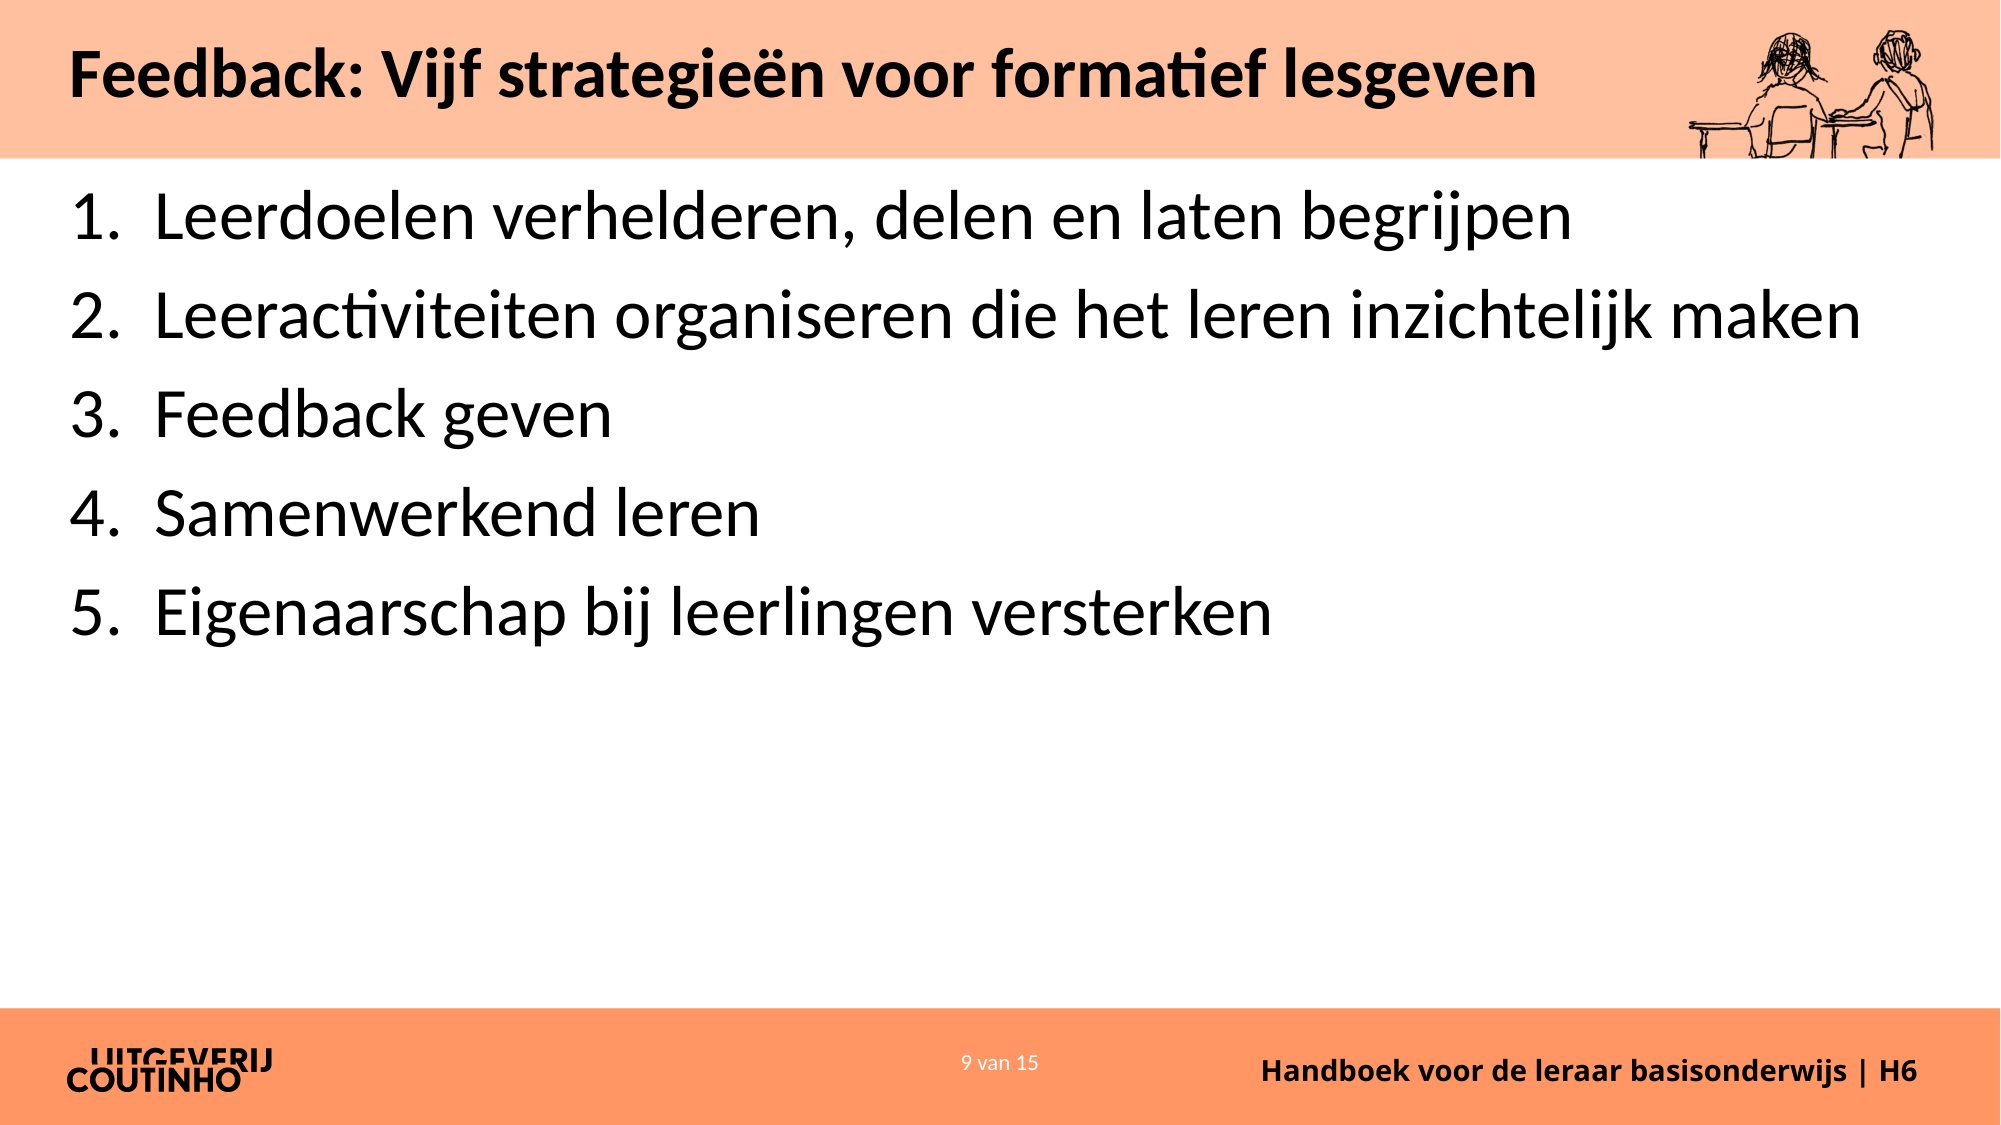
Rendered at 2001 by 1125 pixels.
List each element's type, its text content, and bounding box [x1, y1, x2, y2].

picture [0, 0, 2001, 1125]
title Feedback: Vijf strategieën voor formatief lesgeven [55, 19, 1945, 126]
list Leerdoelen verhelderen, delen en laten begrijpen Leeractiviteiten organiseren die het leren inzichtelijk maken Feedback geven Samenwerkend leren Eigenaarschap bij leerlingen versterken [55, 160, 1945, 965]
